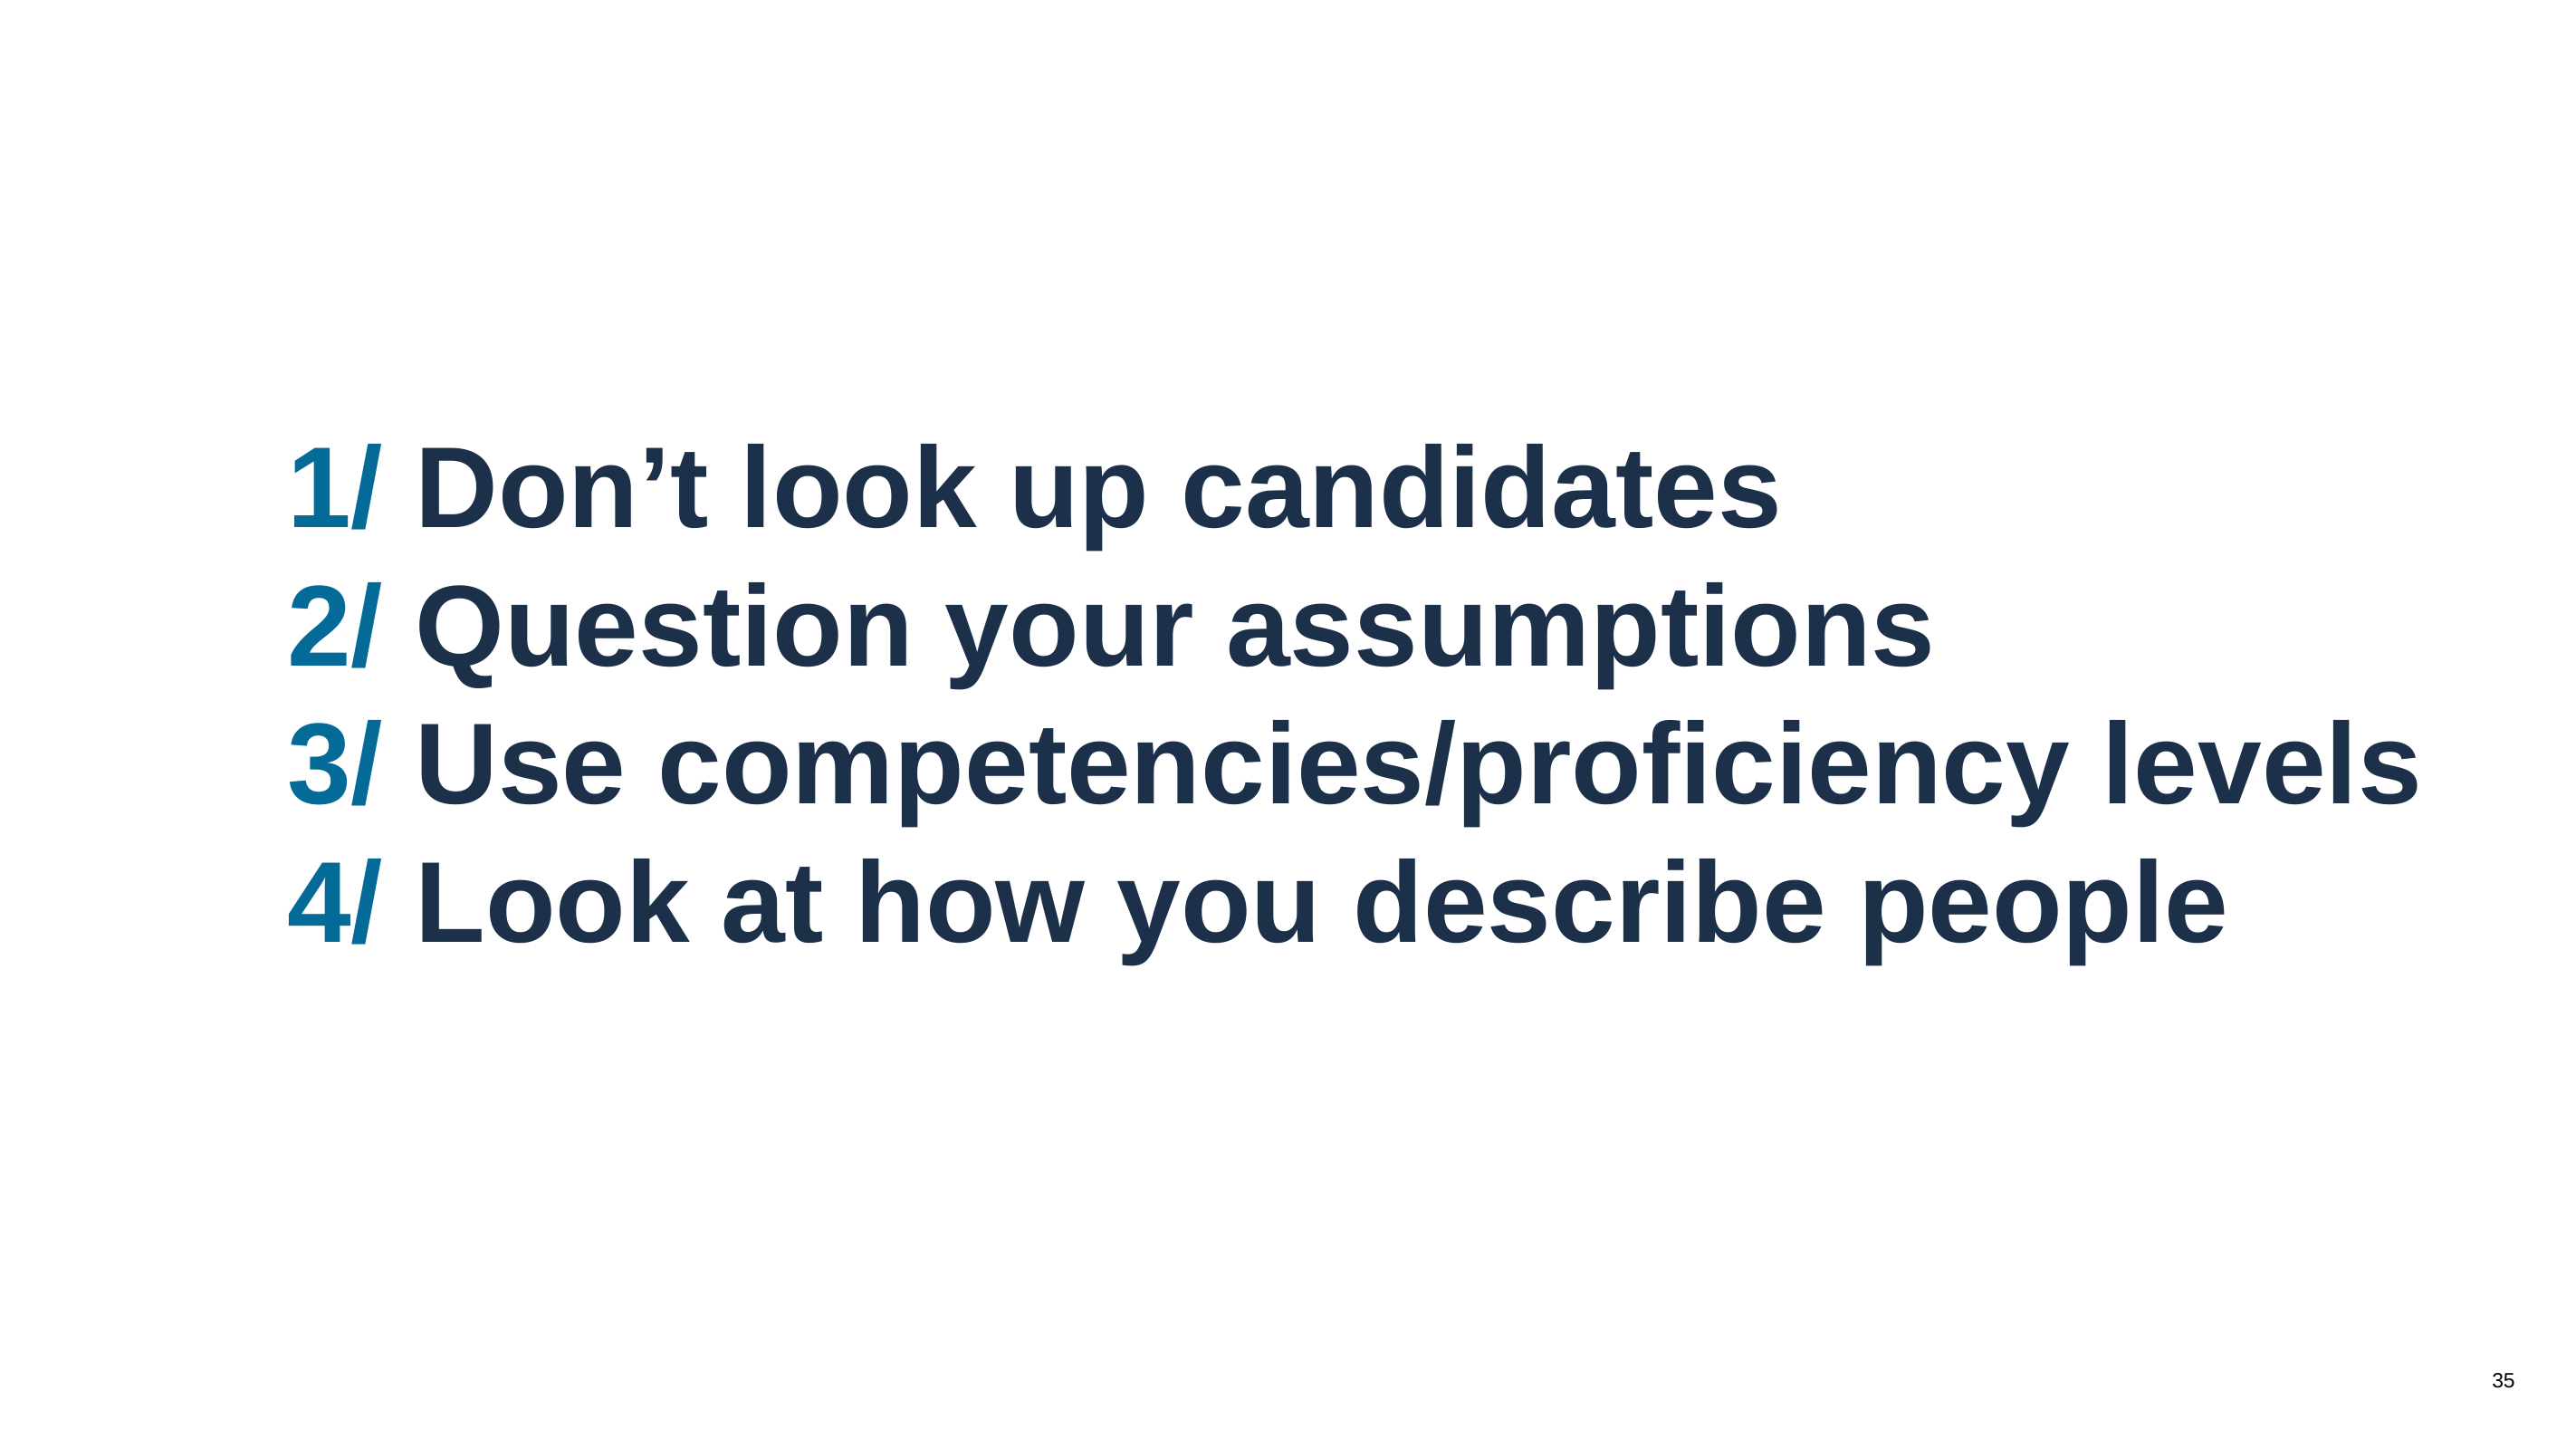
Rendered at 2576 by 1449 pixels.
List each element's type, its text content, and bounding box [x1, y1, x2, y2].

title 1/ Don’t look up candidates 2/ Question your assumptions 3/ Use competencies/proficiency levels 4/ Look at how you describe people [261, 163, 2490, 1215]
slide_number 35 [2386, 1342, 2542, 1416]
